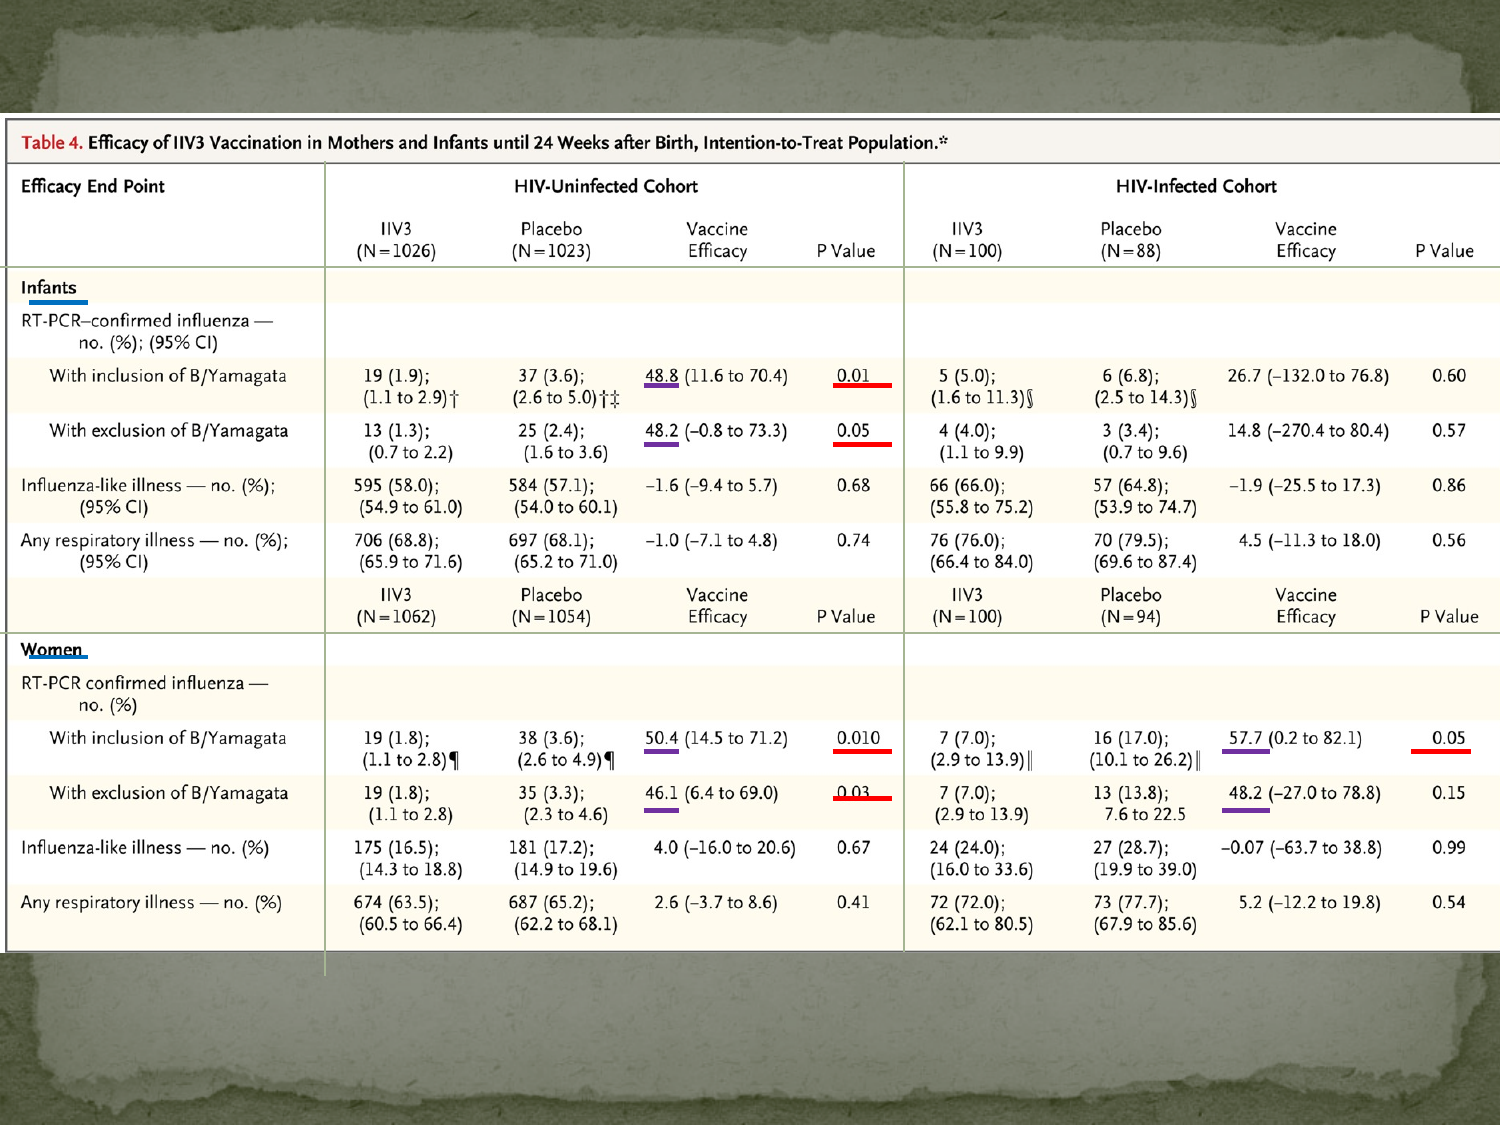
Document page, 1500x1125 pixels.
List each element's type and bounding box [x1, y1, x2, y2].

picture [0, 113, 1500, 953]
